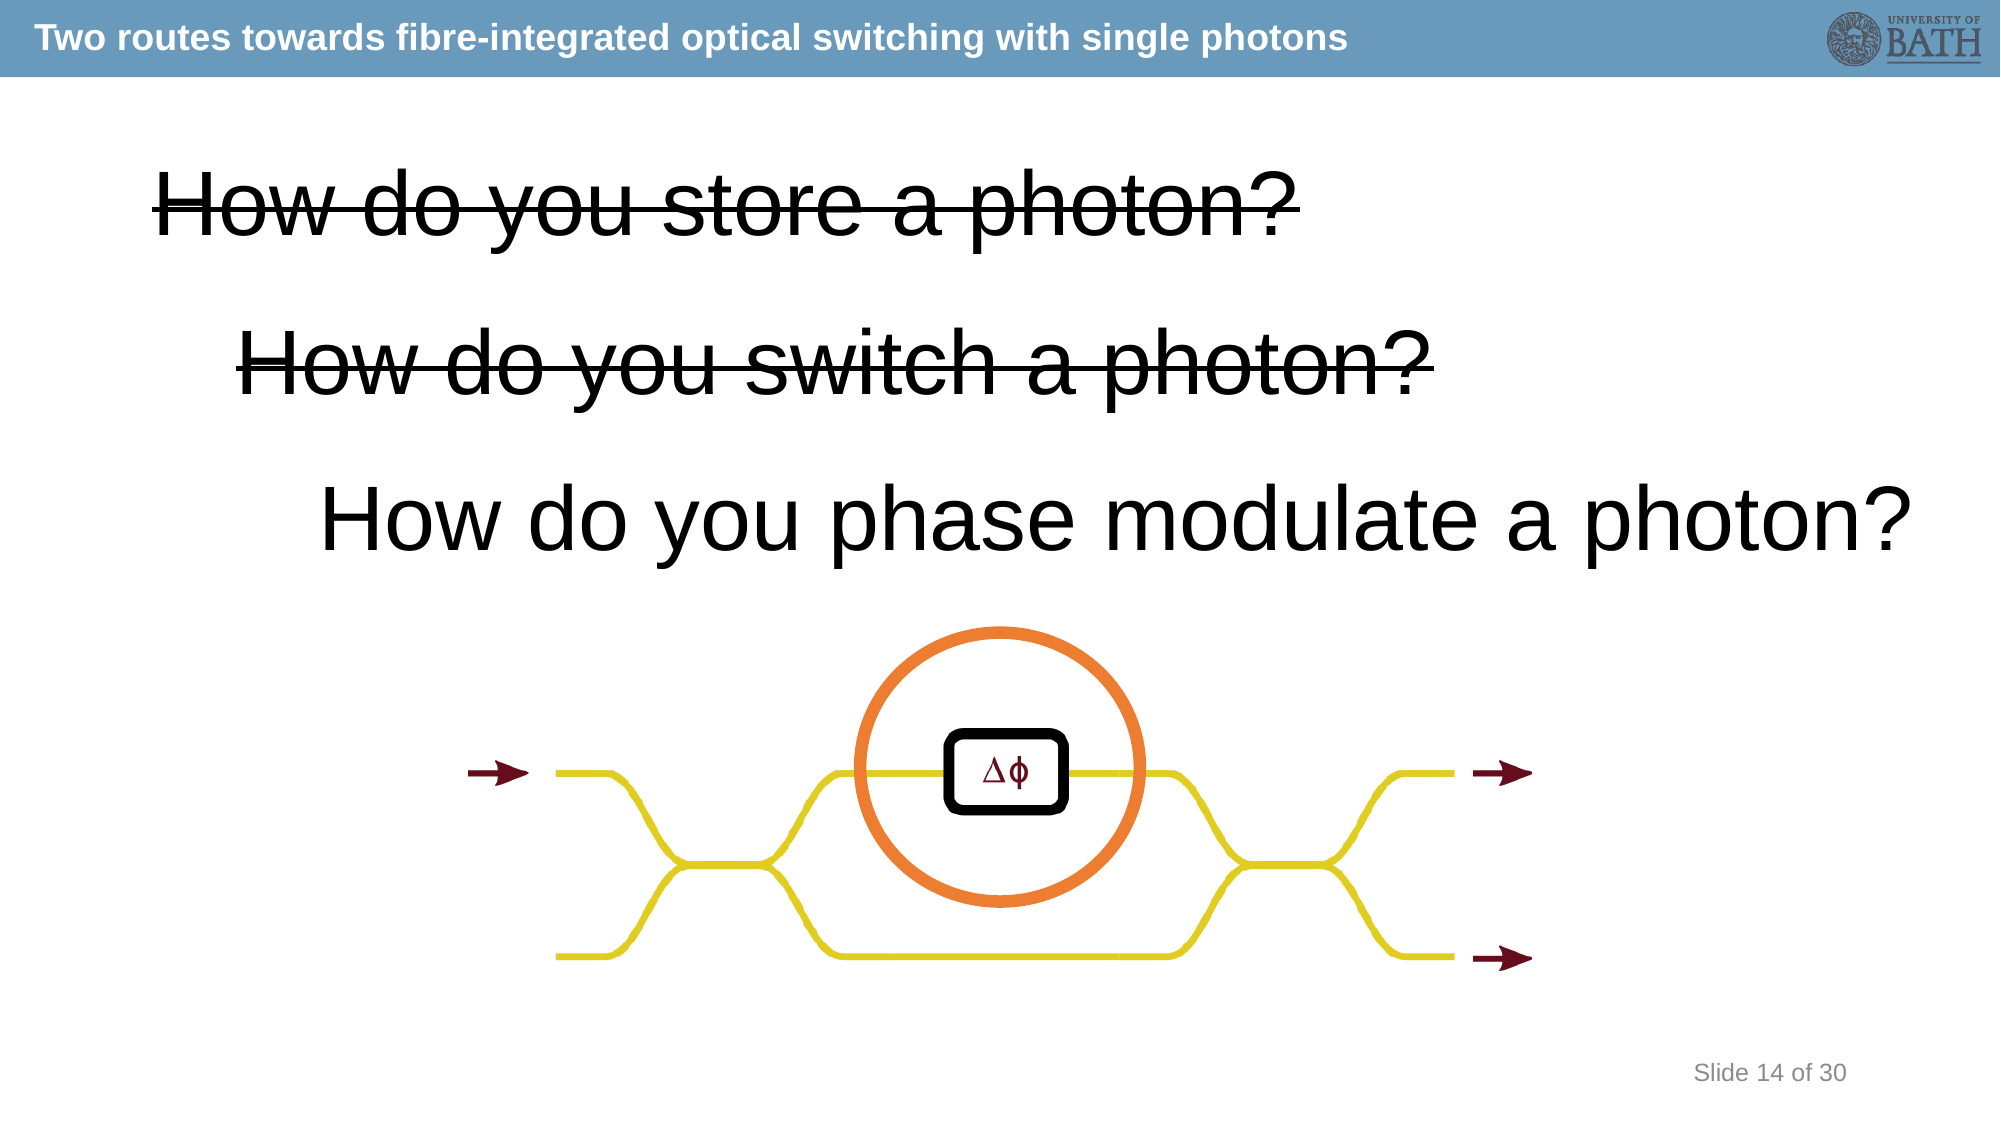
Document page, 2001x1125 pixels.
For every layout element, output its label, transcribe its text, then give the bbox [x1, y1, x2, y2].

title How do you store a photon? [137, 97, 1863, 315]
text_box How do you switch a photon? [220, 256, 1946, 474]
text_box [865, 631, 1135, 728]
picture [1821, 6, 1981, 72]
text_box How do you phase modulate a photon? [303, 412, 2000, 630]
picture [468, 728, 1532, 972]
